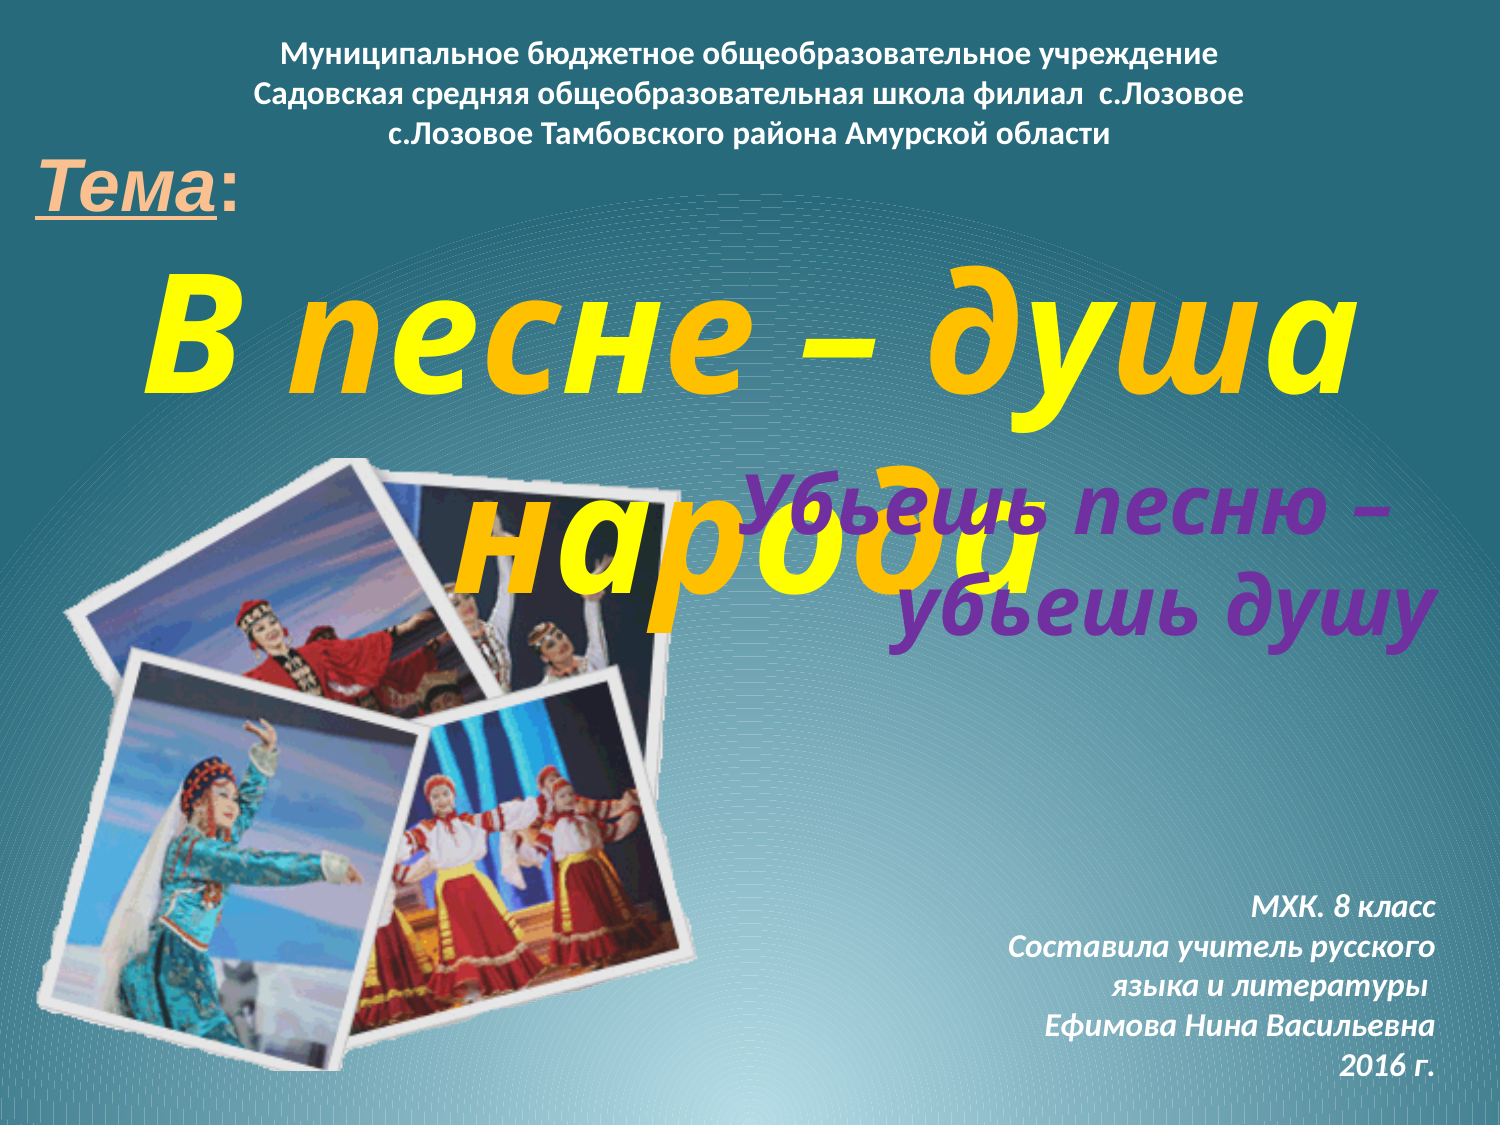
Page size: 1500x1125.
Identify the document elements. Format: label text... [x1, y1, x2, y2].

text_box МХК. 8 класс Составила учитель русского языка и литературы Ефимова Нина Васильевна 2016 г. [981, 876, 1451, 1091]
text_box Тема: В песне – душа народа [0, 159, 1500, 634]
text_box Убьешь песню – убьешь душу [476, 444, 1451, 659]
picture [29, 458, 708, 1072]
text_box Муниципальное бюджетное общеобразовательное учреждение Садовская средняя общеобразовательная школа филиал с.Лозовое с.Лозовое Тамбовского района Амурской области [0, 23, 1500, 159]
